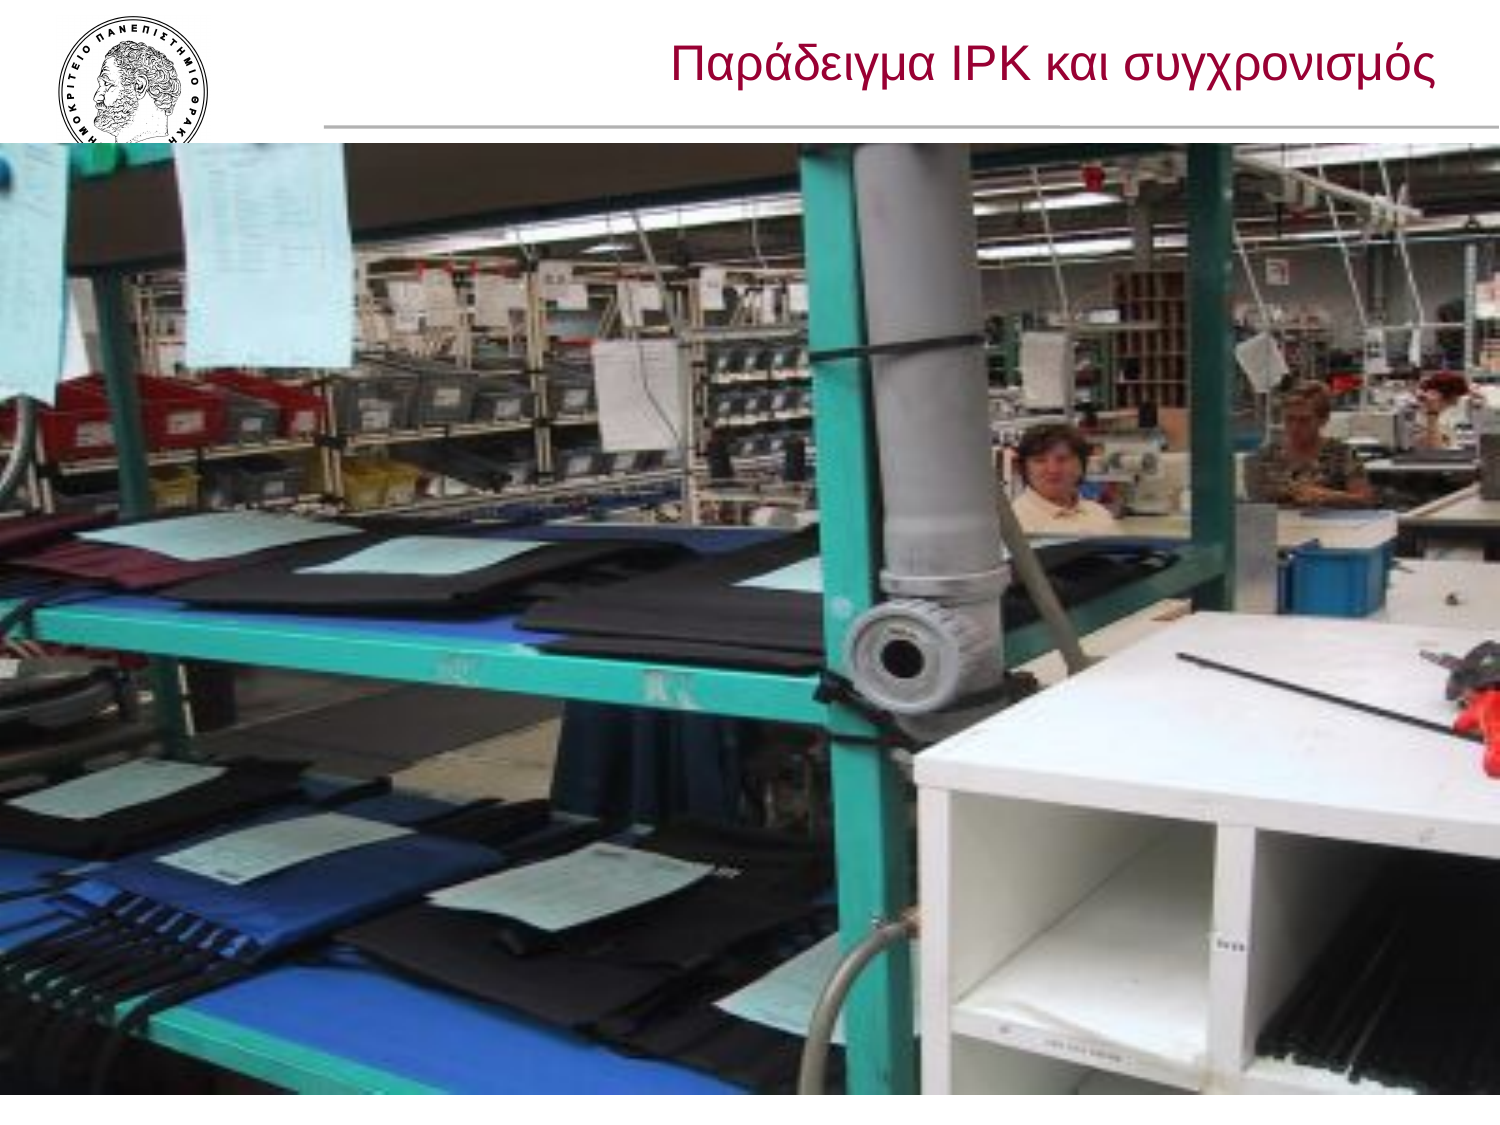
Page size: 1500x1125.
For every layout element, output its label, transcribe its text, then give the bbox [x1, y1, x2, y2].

text_box Παράδειγμα IPK και συγχρονισμός [597, 45, 1452, 98]
picture [0, 143, 1500, 1096]
